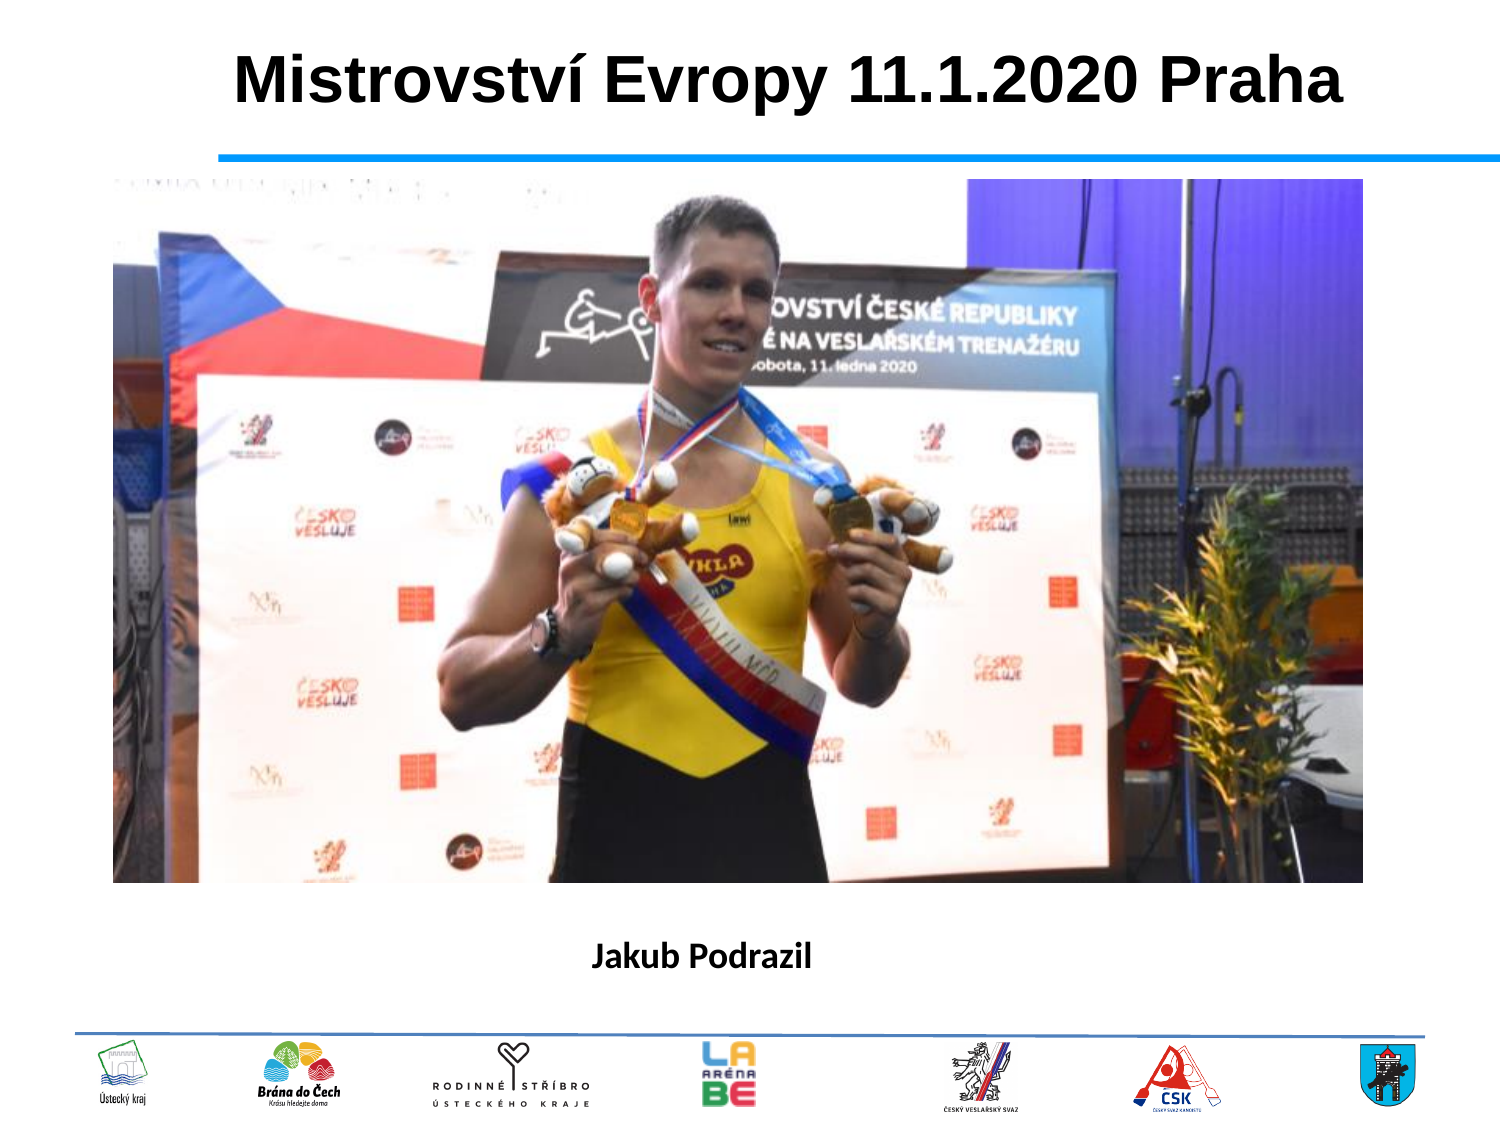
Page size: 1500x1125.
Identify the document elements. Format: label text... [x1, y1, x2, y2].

picture [1133, 1045, 1221, 1112]
picture [702, 1041, 756, 1107]
picture [944, 1042, 1018, 1112]
picture [85, 1036, 160, 1115]
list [113, 179, 1363, 883]
title Mistrovství Evropy 11.1.2020 Praha [218, 10, 1425, 140]
picture [424, 1031, 598, 1118]
text_box Jakub Podrazil [577, 924, 916, 984]
picture [258, 1041, 340, 1107]
